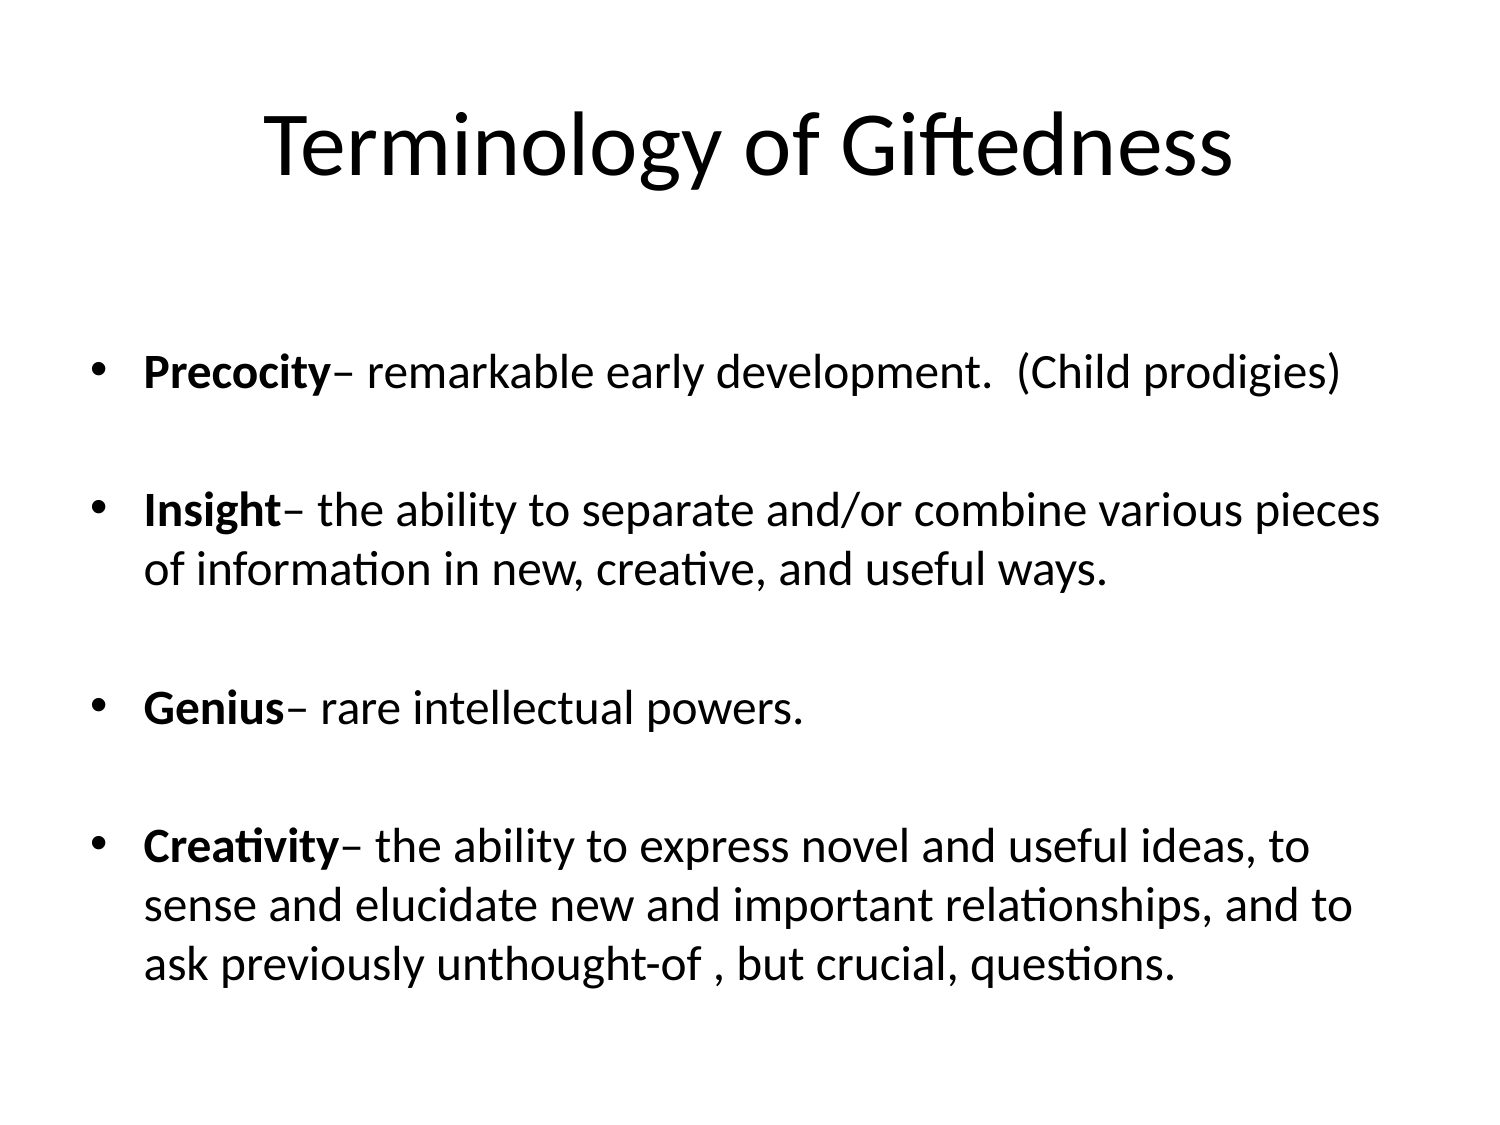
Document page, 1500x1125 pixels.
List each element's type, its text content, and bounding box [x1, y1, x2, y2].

title Terminology of Giftedness [75, 45, 1425, 233]
list Precocity– remarkable early development. (Child prodigies) Insight– the ability to separate and/or combine various pieces of information in new, creative, and useful ways. Genius– rare intellectual powers. Creativity– the ability to express novel and useful ideas, to sense and elucidate new and important relationships, and to ask previously unthought-of , but crucial, questions. [75, 262, 1425, 1005]
